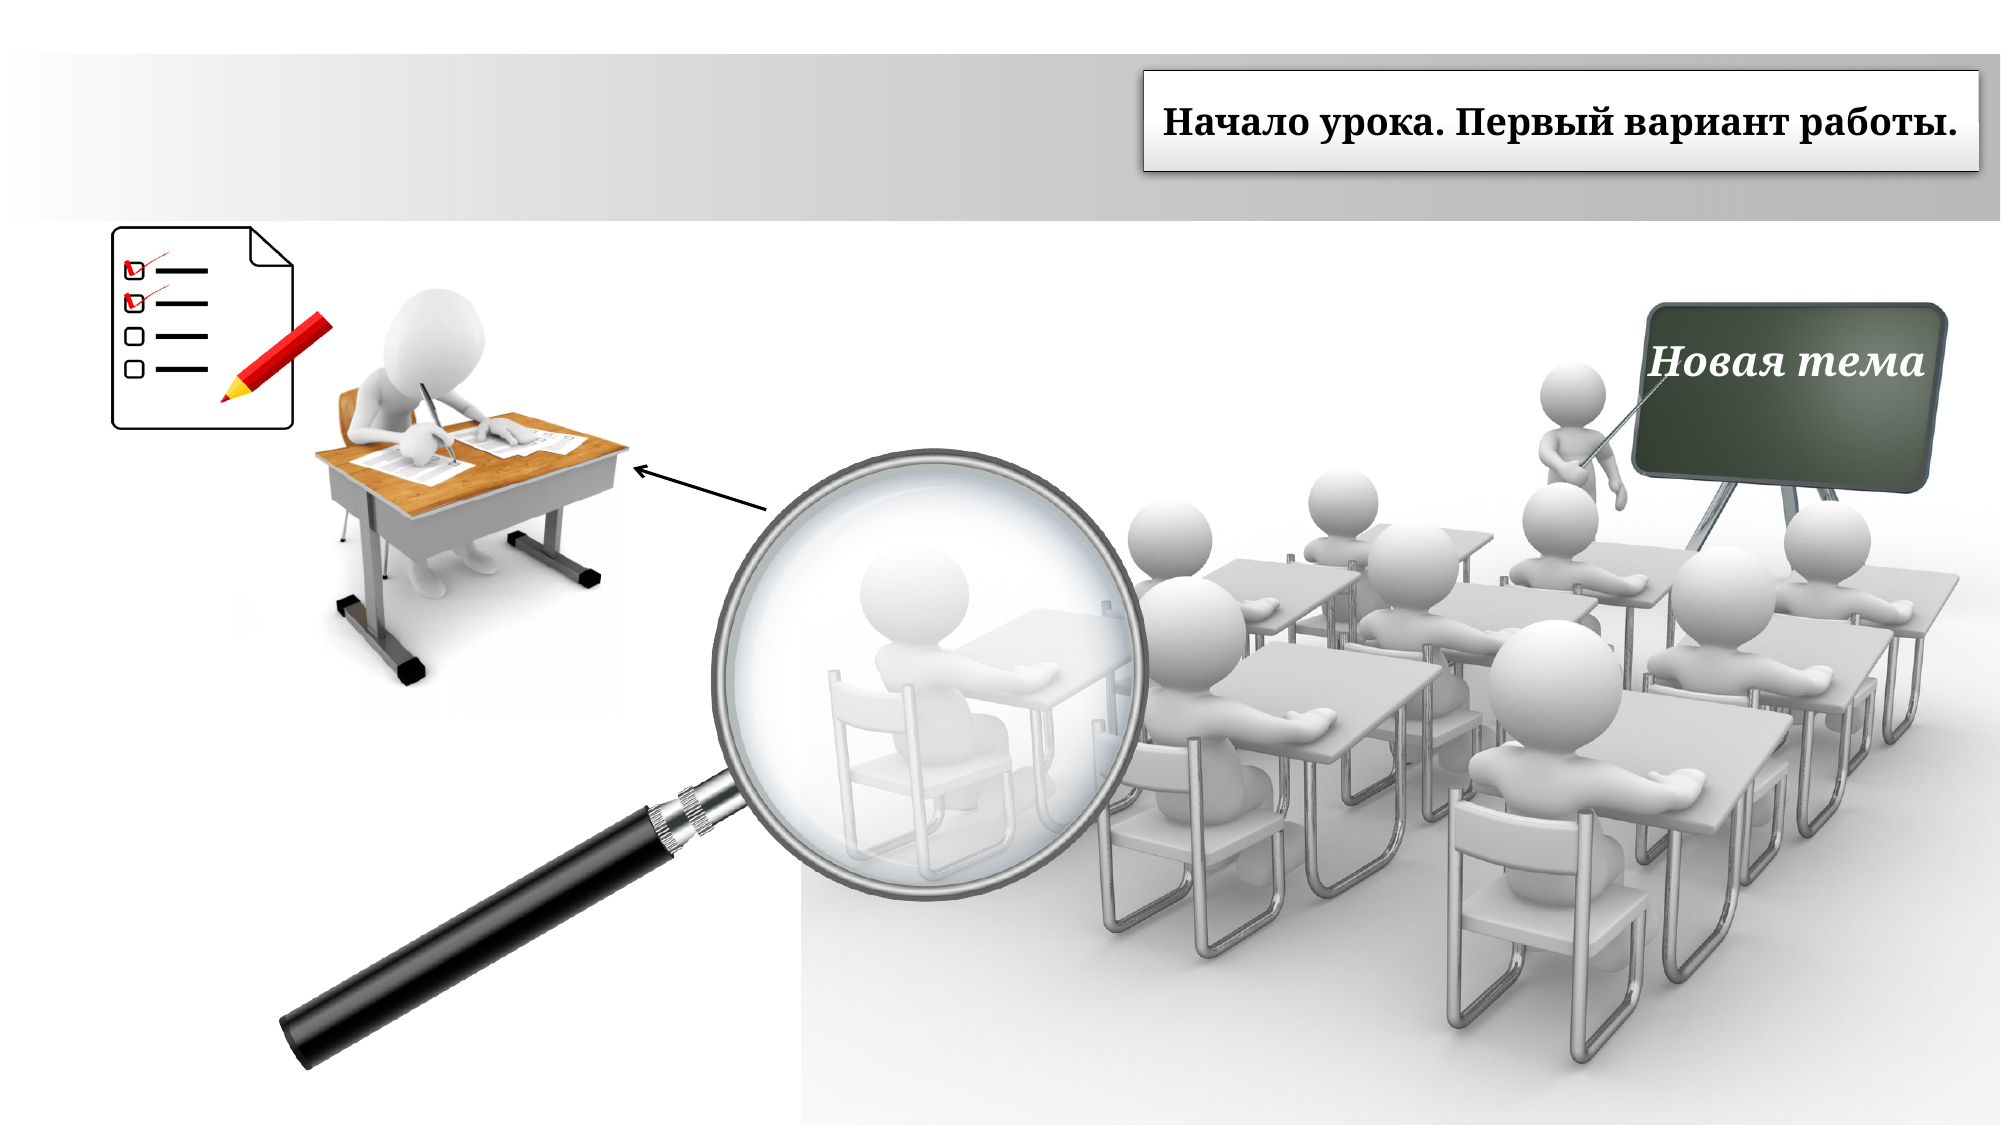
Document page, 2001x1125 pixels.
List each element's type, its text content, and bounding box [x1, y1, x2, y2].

picture [268, 365, 1125, 1125]
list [237, 284, 674, 717]
picture [111, 226, 333, 430]
text_box Начало урока. Первый вариант работы. [1143, 70, 1979, 172]
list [801, 226, 2000, 1125]
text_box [632, 467, 767, 510]
